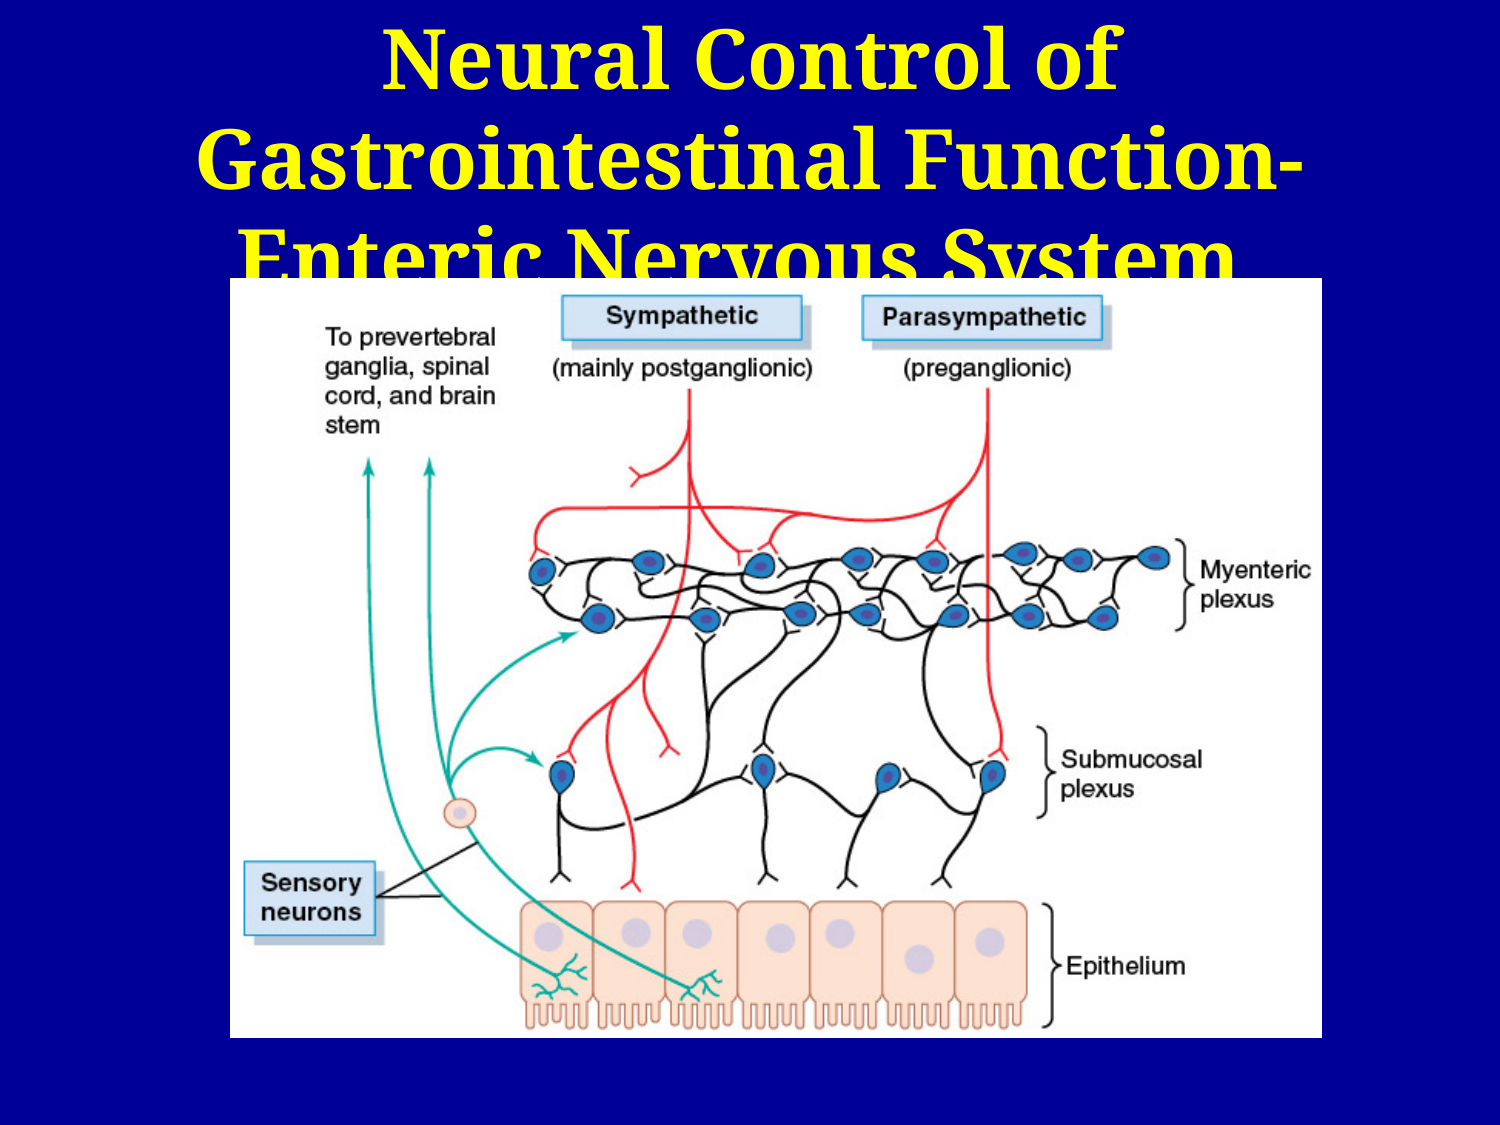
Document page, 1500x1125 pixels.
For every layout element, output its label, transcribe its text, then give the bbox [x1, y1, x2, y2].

title Neural Control of Gastrointestinal Function-Enteric Nervous System [112, 62, 1388, 251]
picture [229, 278, 1322, 1038]
